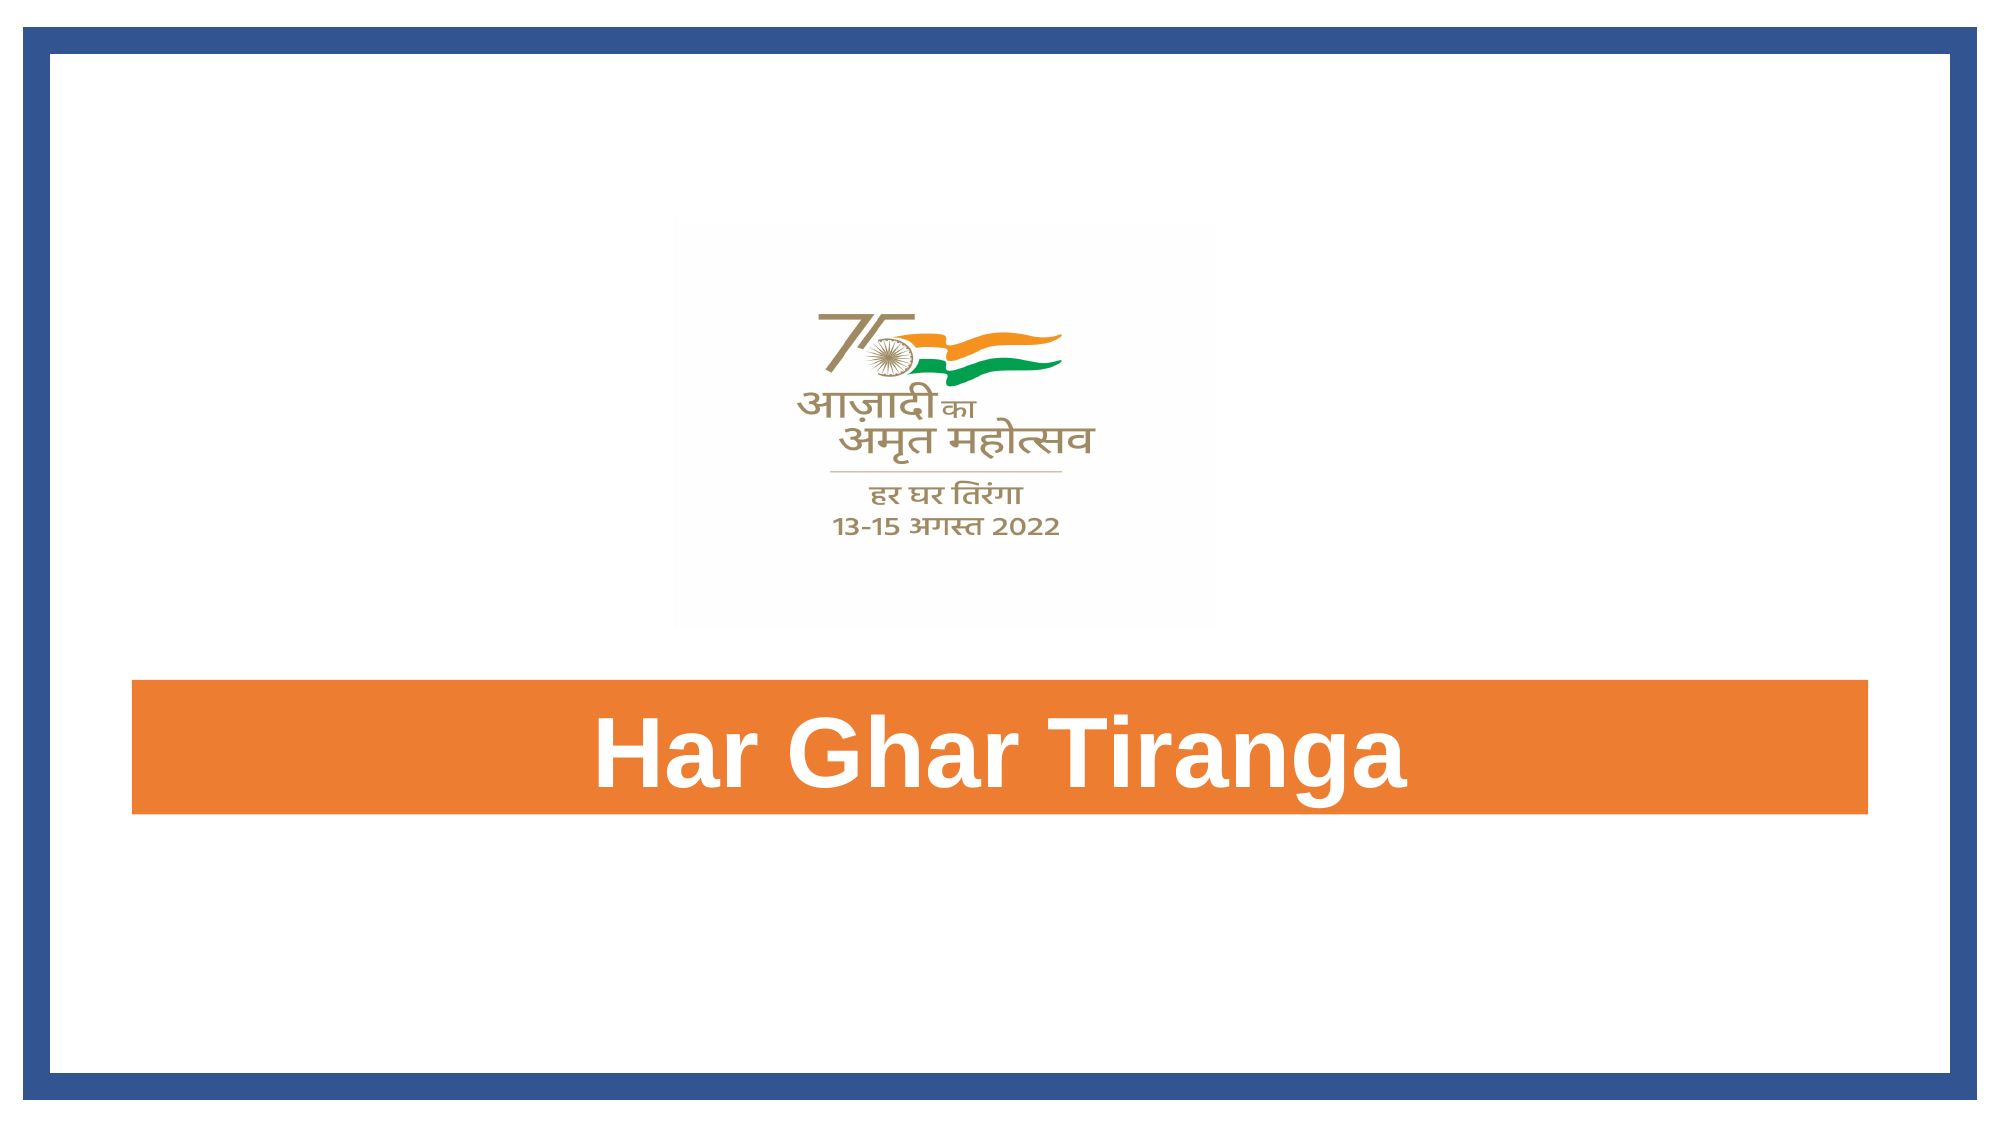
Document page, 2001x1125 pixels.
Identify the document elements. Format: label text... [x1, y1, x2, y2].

text_box Har Ghar Tiranga [131, 679, 1869, 815]
picture [674, 217, 1216, 627]
text_box [35, 39, 1965, 1088]
